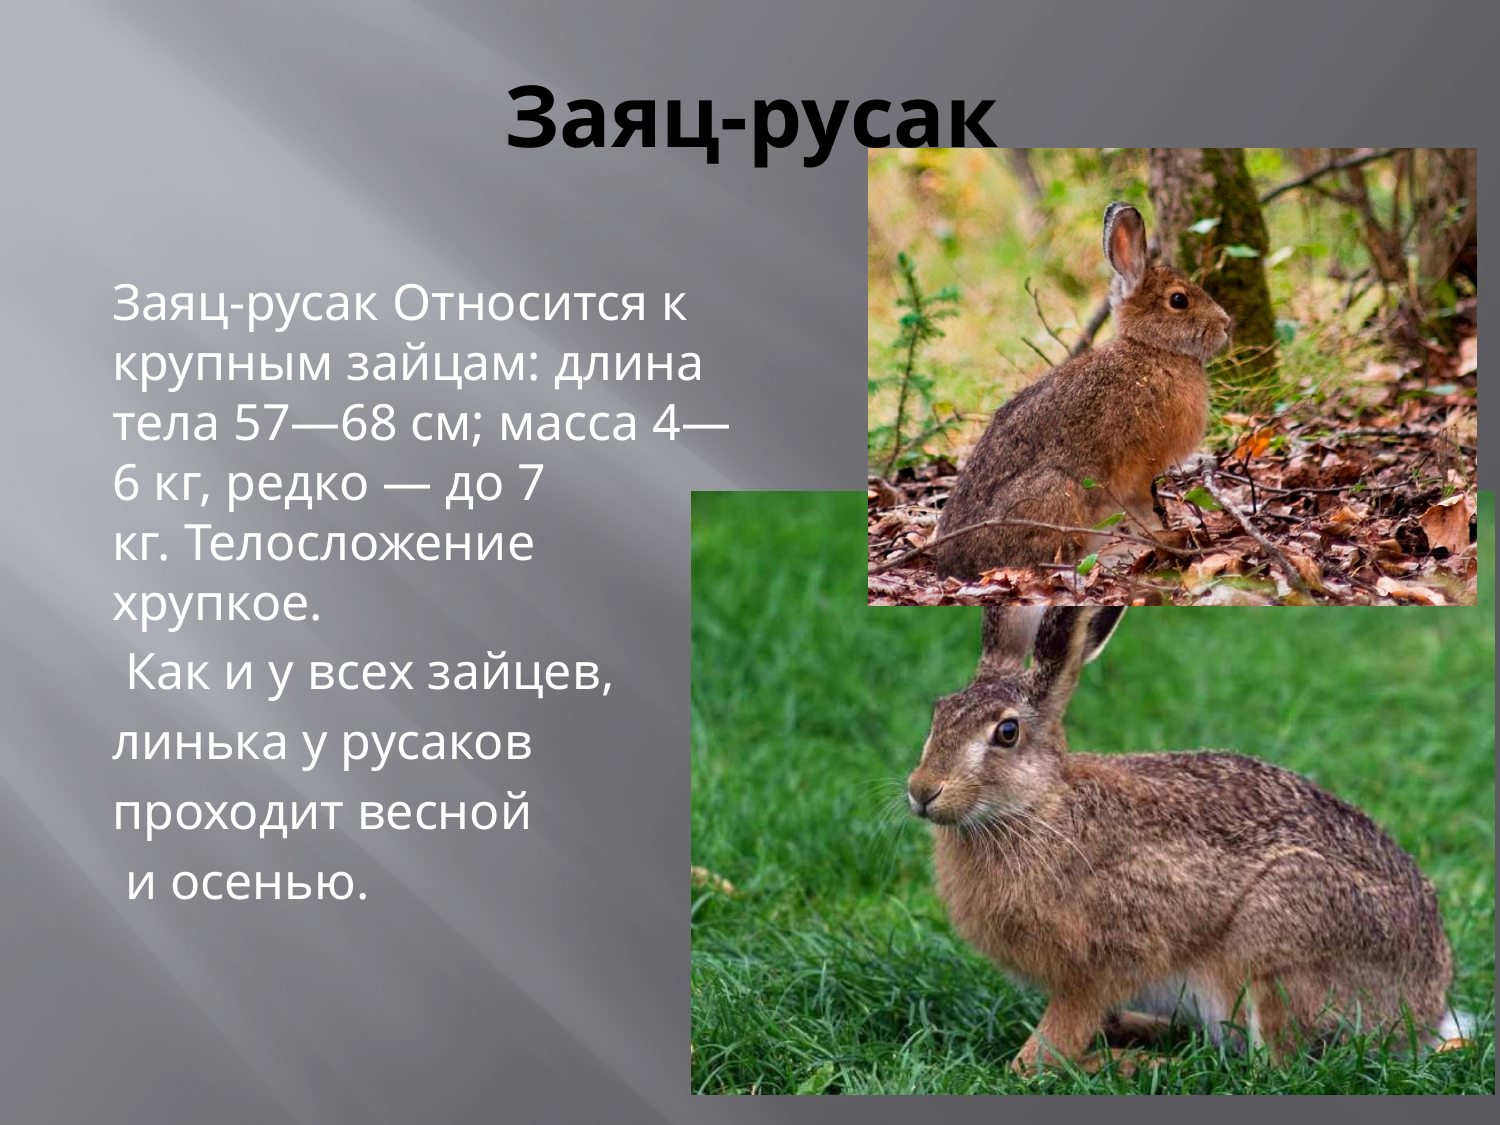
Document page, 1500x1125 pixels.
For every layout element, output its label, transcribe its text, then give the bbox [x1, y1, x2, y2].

title Заяц-русак [76, 19, 1427, 207]
list Заяц-русак Относится к крупным зайцам: длина тела 57—68 см; масса 4—6 кг, редко — до 7 кг. Телосложение хрупкое. Как и у всех зайцев, линька у русаков проходит весной и осенью. [75, 262, 867, 1035]
picture [691, 148, 1495, 1095]
